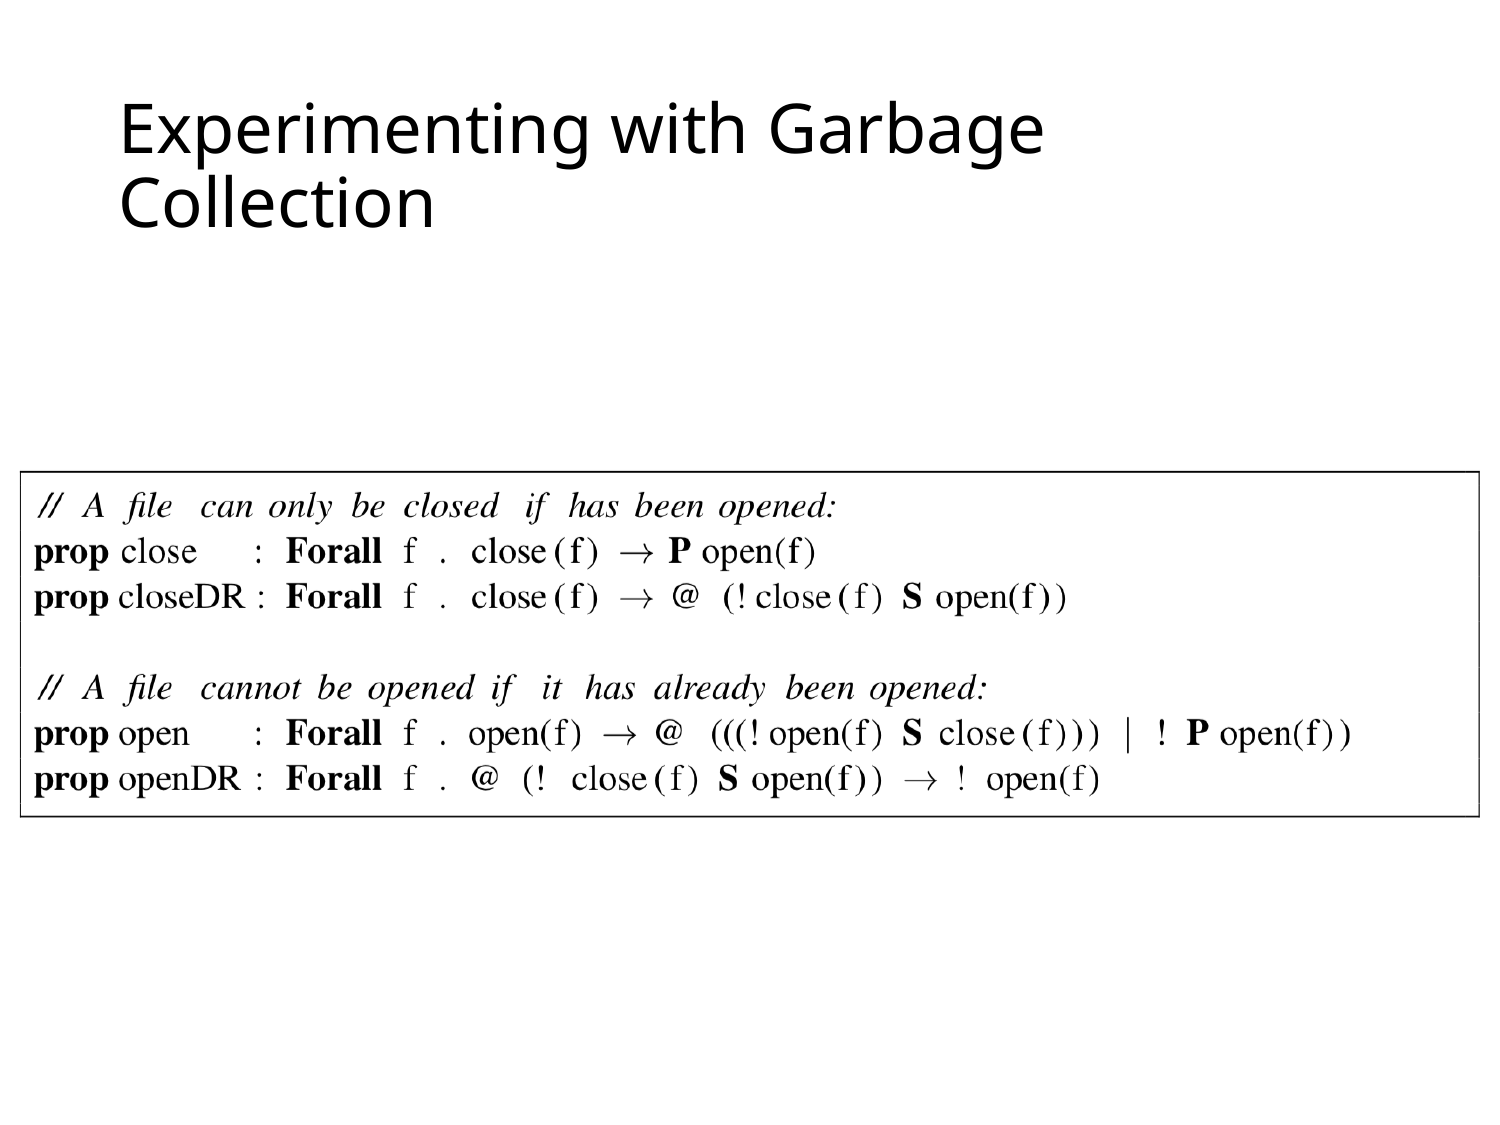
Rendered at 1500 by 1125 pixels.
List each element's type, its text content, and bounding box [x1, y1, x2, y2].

title Experimenting with Garbage Collection [103, 59, 1397, 278]
picture [0, 453, 1500, 836]
